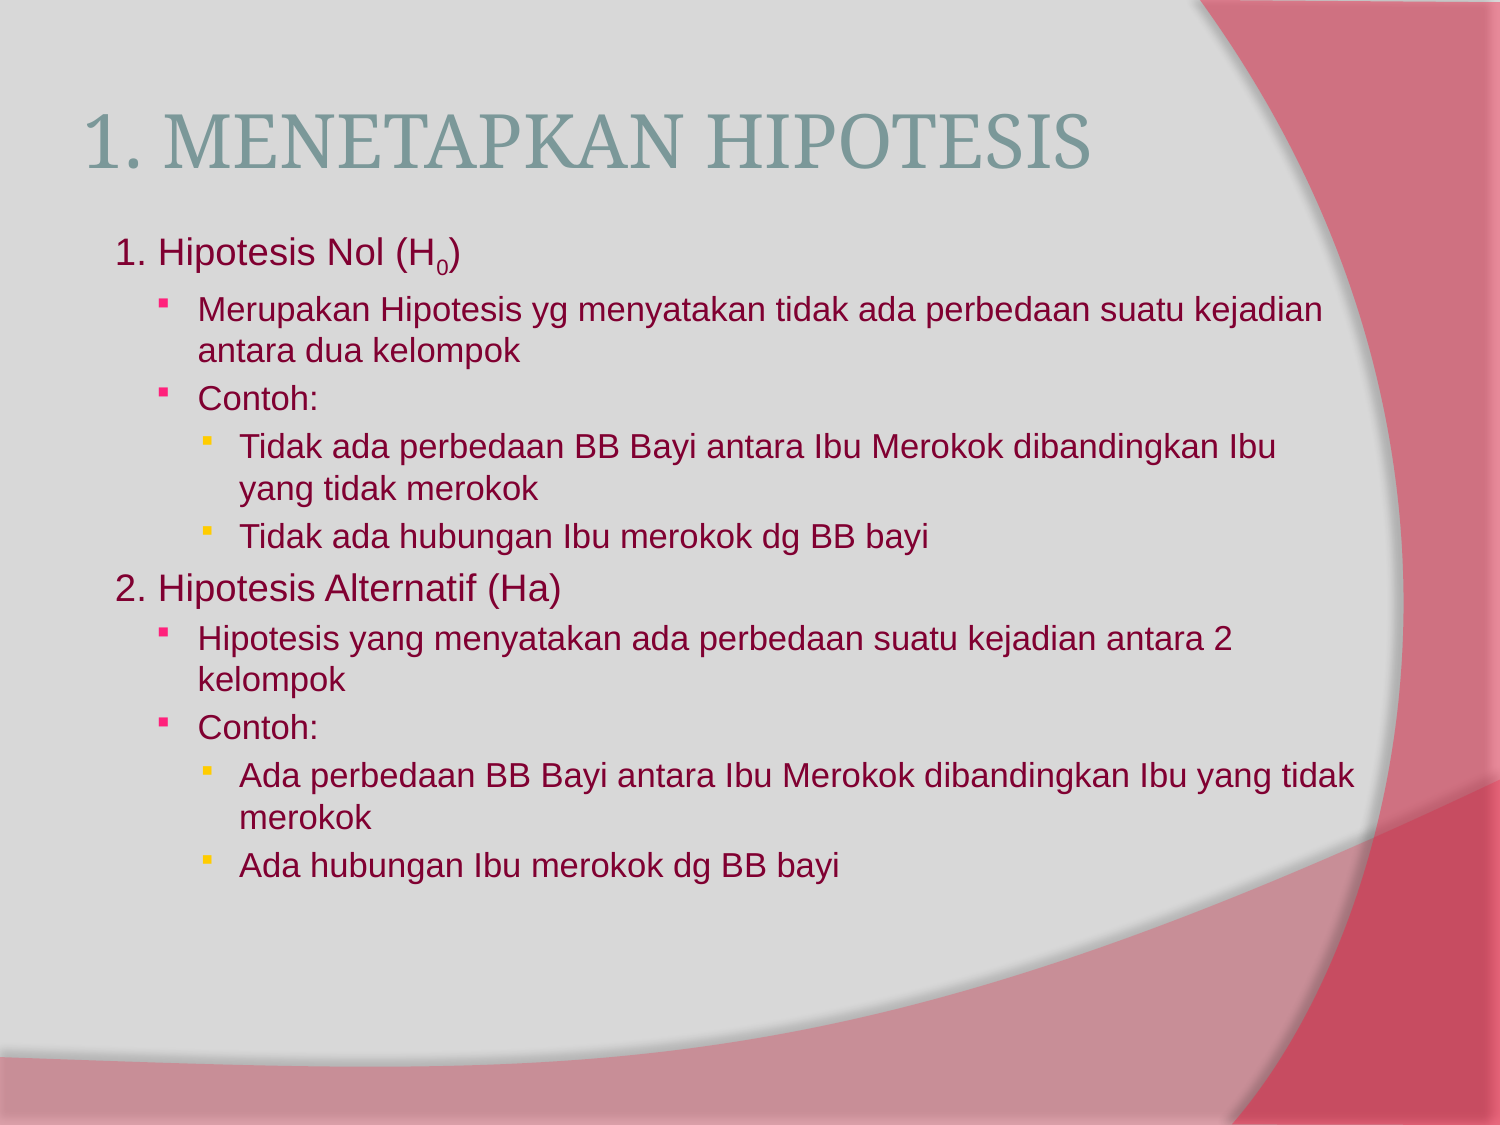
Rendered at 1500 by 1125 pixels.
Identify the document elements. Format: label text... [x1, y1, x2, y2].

title 1. MENETAPKAN HIPOTESIS [75, 45, 1300, 233]
list 1. Hipotesis Nol (H0) Merupakan Hipotesis yg menyatakan tidak ada perbedaan suatu kejadian antara dua kelompok Contoh: Tidak ada perbedaan BB Bayi antara Ibu Merokok dibandingkan Ibu yang tidak merokok Tidak ada hubungan Ibu merokok dg BB bayi 2. Hipotesis Alternatif (Ha) Hipotesis yang menyatakan ada perbedaan suatu kejadian antara 2 kelompok Contoh: Ada perbedaan BB Bayi antara Ibu Merokok dibandingkan Ibu yang tidak merokok Ada hubungan Ibu merokok dg BB bayi [100, 219, 1376, 895]
